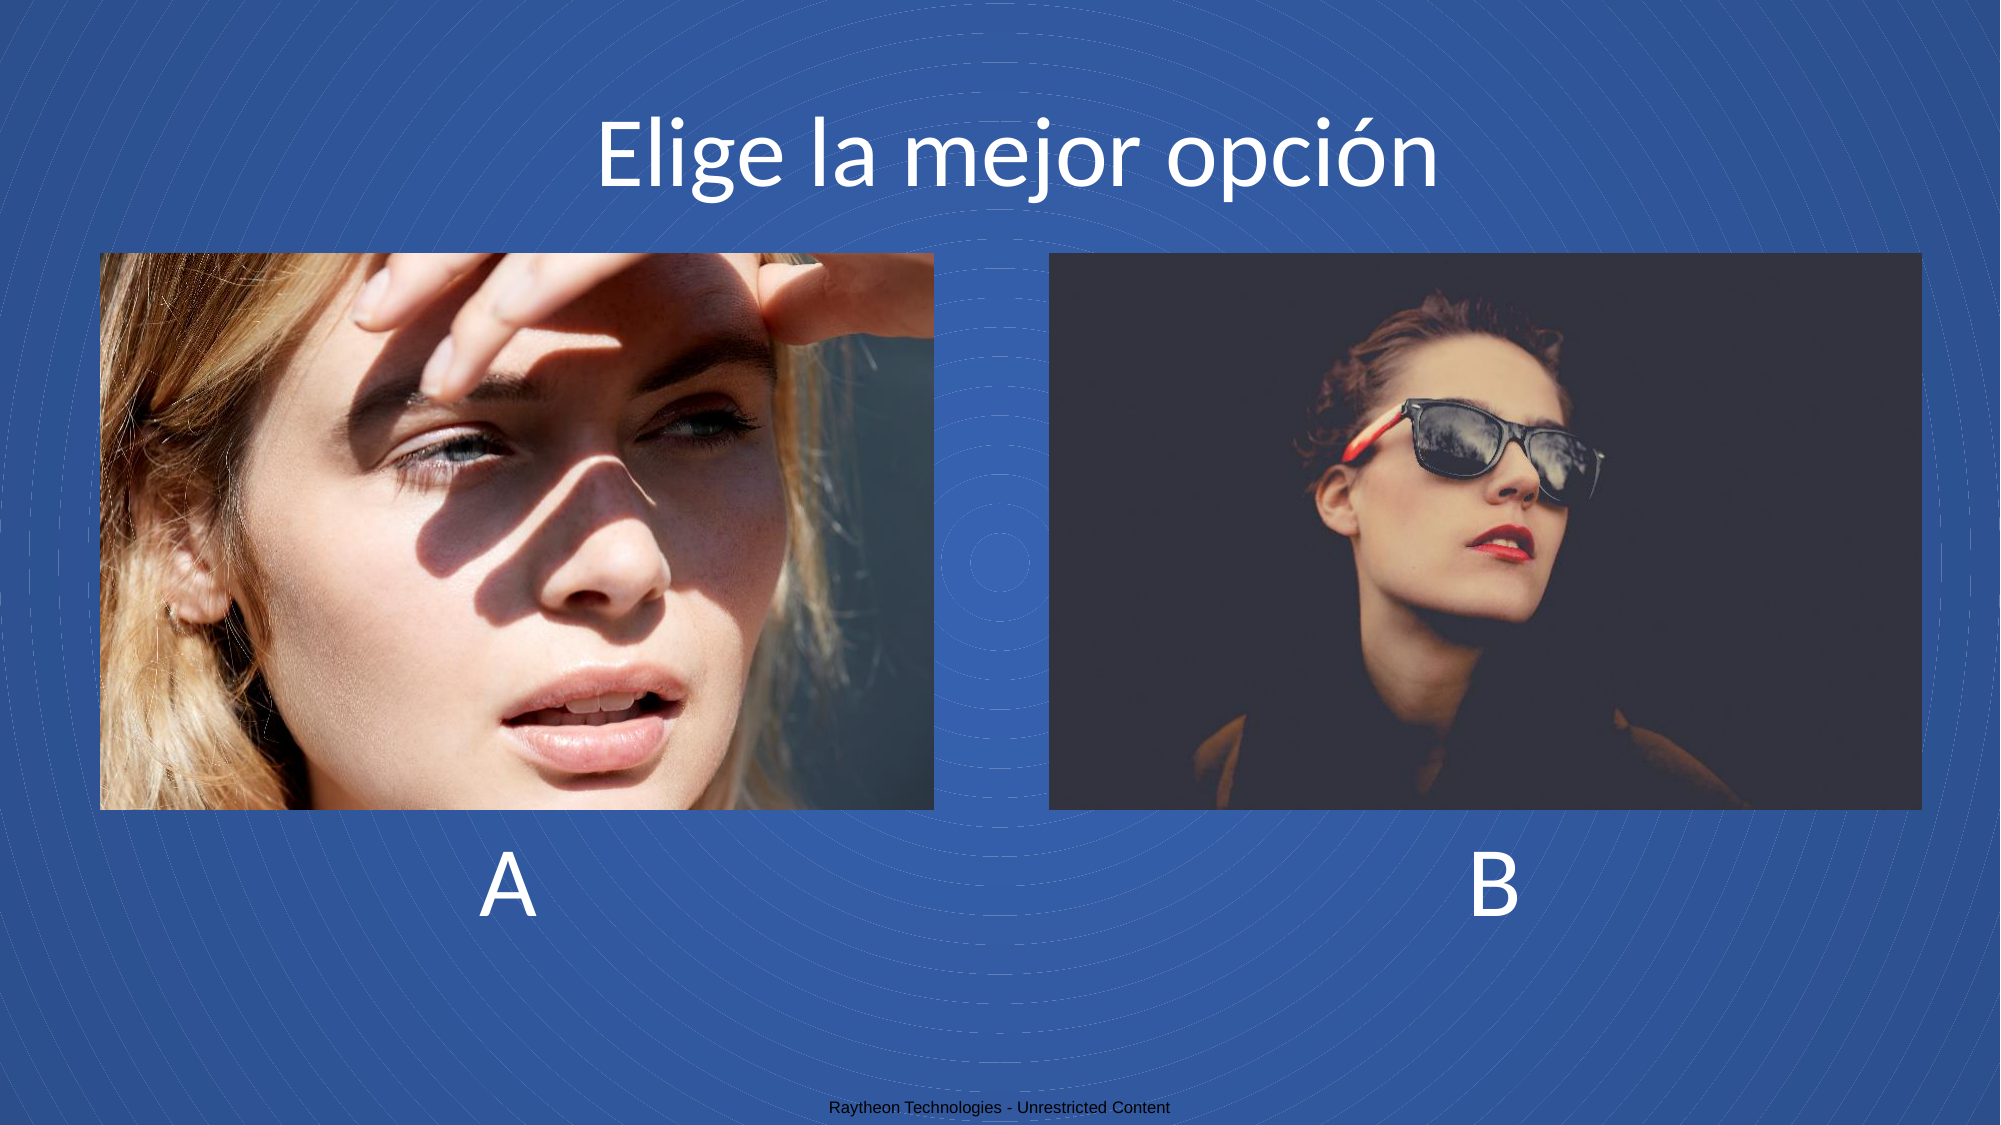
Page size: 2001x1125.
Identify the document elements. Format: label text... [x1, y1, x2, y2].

text_box B [1317, 822, 1672, 944]
title Elige la mejor opción [303, 93, 1733, 311]
picture [1049, 253, 1922, 810]
text_box A [331, 822, 686, 944]
picture [100, 253, 934, 810]
text_box Raytheon Technologies - Unrestricted Content [814, 1089, 1186, 1125]
